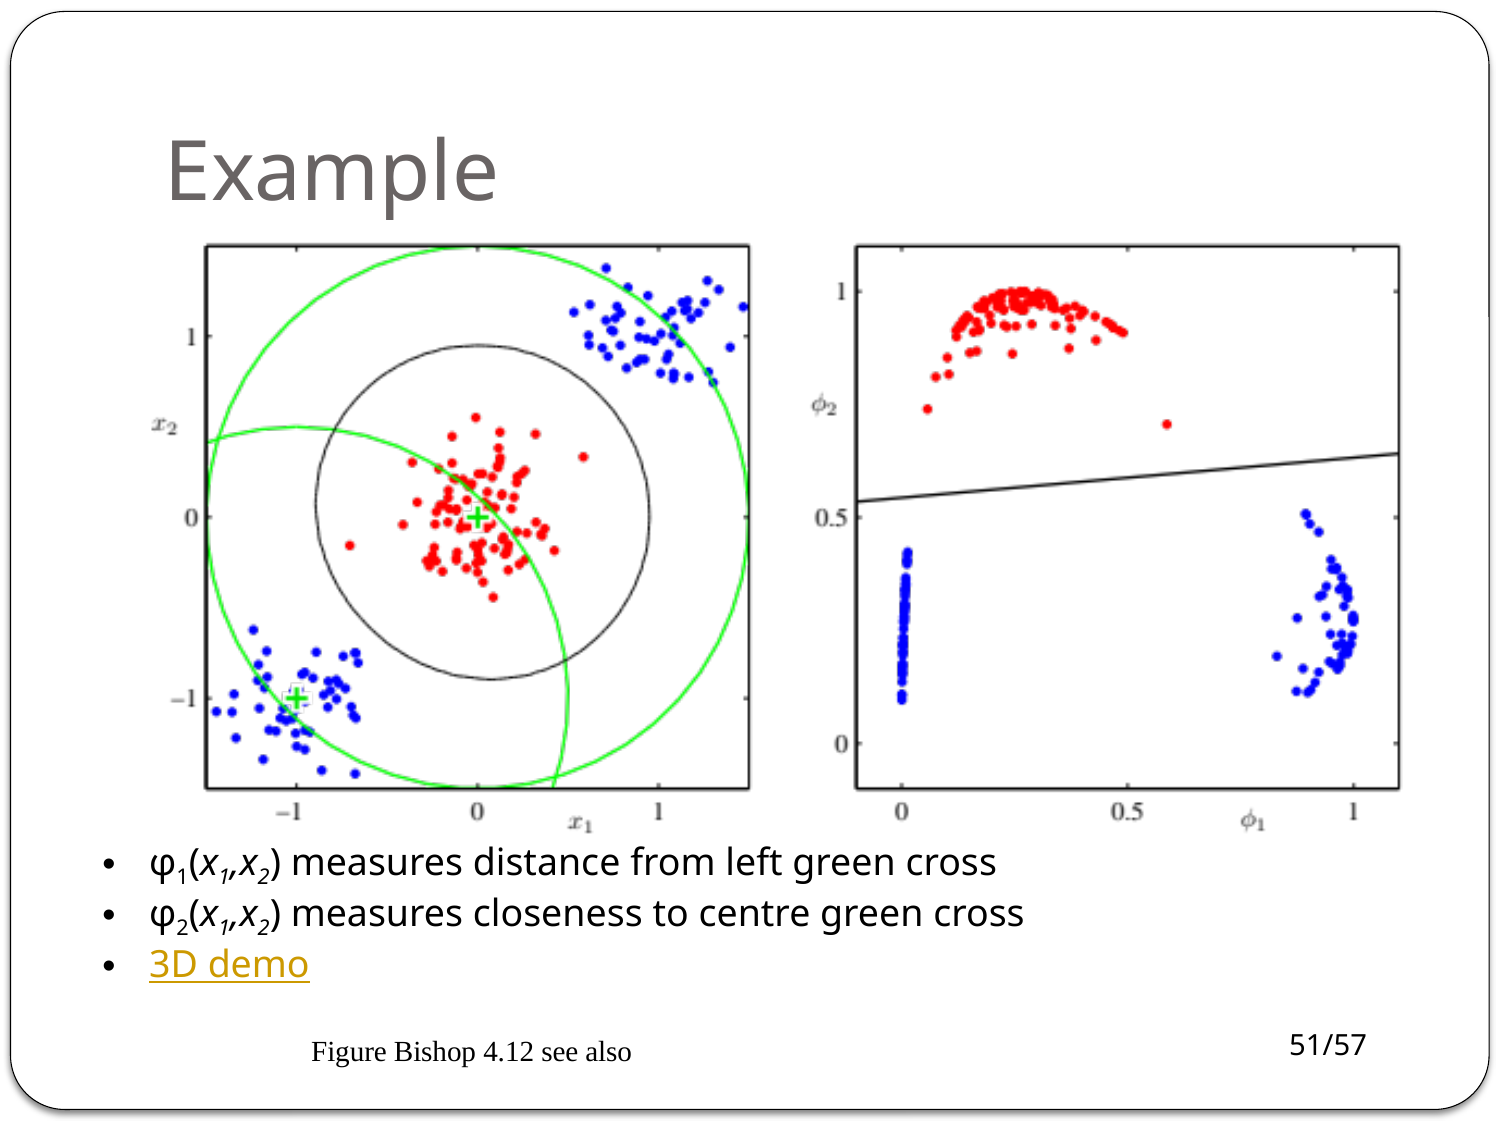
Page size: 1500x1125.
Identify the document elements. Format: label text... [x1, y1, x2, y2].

footer Figure Bishop 4.12 see also [150, 1012, 800, 1088]
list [149, 165, 766, 917]
title Example [150, 45, 1425, 233]
text_box φ1(x1,x2) measures distance from left green cross φ2(x1,x2) measures closeness to centre green cross 3D demo [87, 830, 1284, 999]
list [799, 165, 1416, 917]
